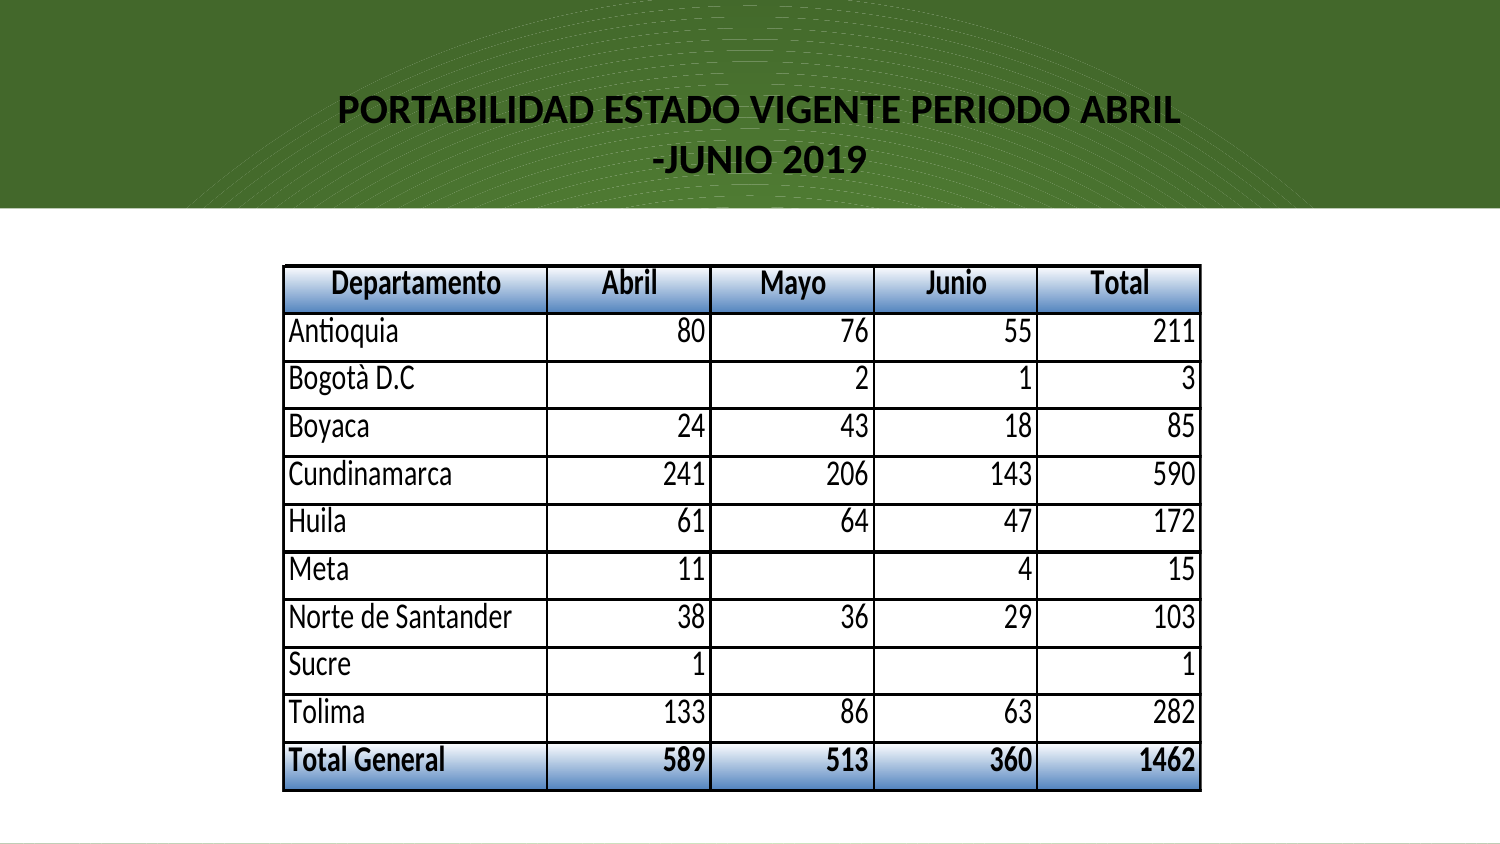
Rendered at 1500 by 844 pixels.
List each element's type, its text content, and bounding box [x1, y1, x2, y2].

picture [282, 264, 1203, 793]
text_box PORTABILIDAD ESTADO VIGENTE PERIODO ABRIL -JUNIO 2019 [317, 74, 1202, 190]
